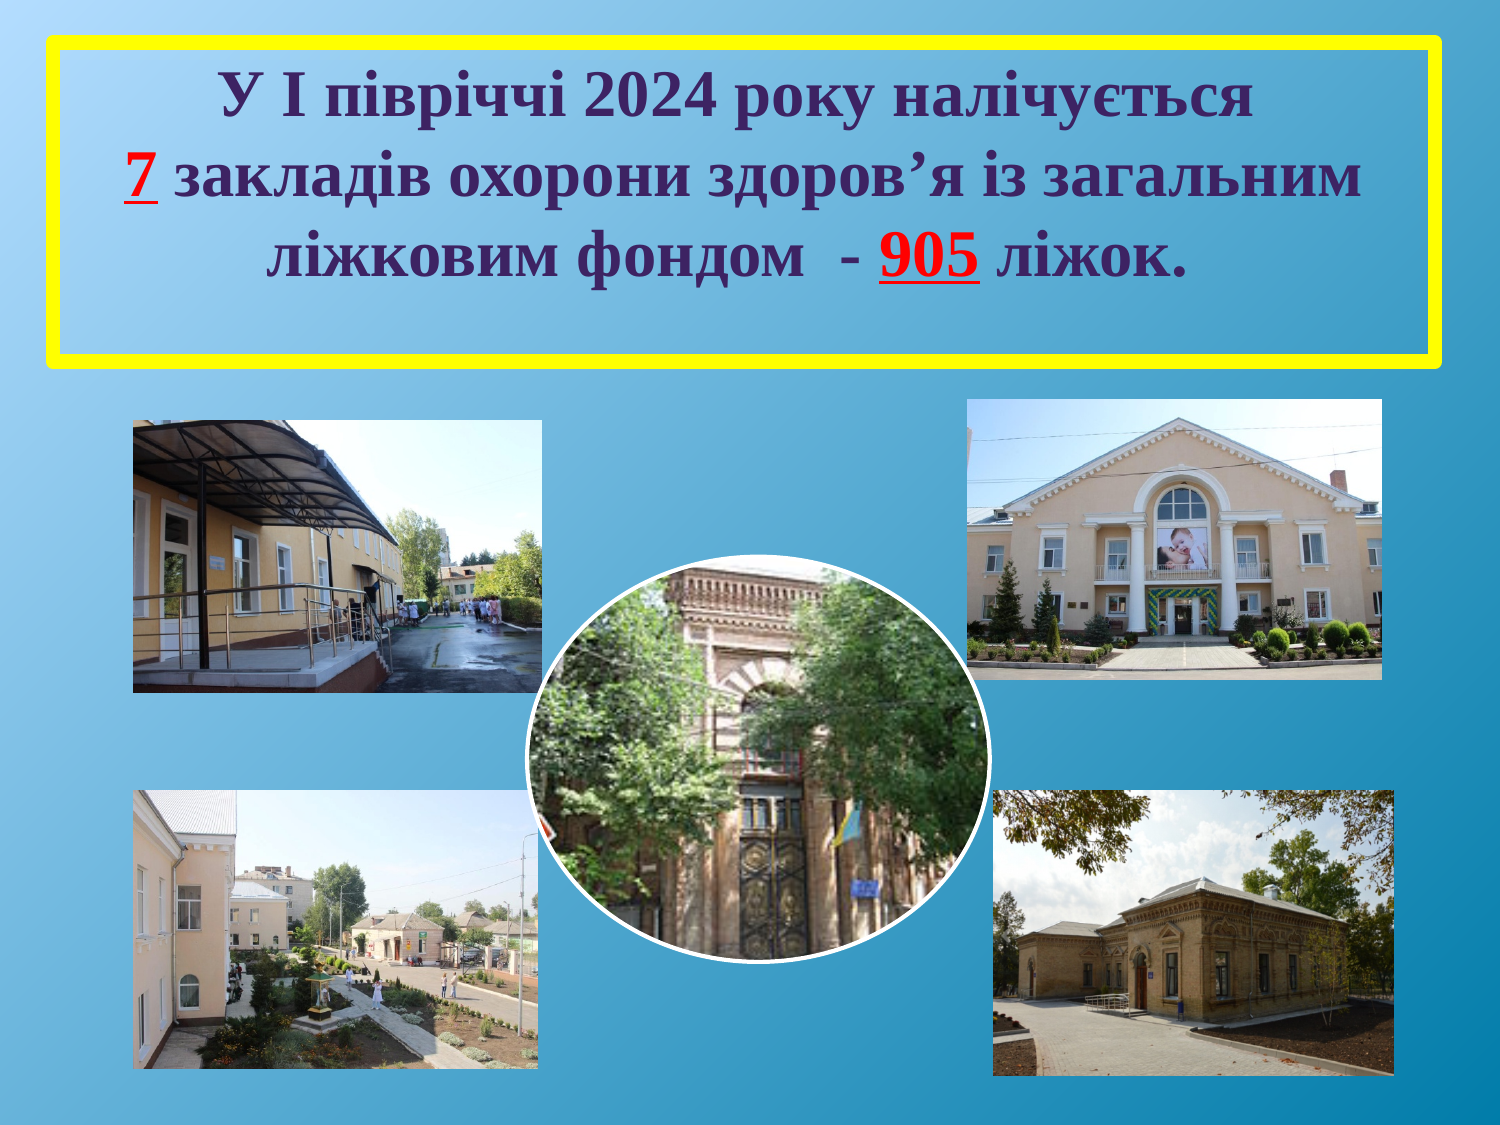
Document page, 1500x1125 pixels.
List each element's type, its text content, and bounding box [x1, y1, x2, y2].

text_box [524, 554, 992, 964]
picture [967, 398, 1382, 680]
picture [133, 420, 542, 693]
picture [992, 790, 1394, 1077]
list У І півріччі 2024 року налічується 7 закладів охорони здоров’я із загальним ліжковим фондом - 905 ліжок. [53, 42, 1436, 362]
picture [133, 790, 538, 1069]
